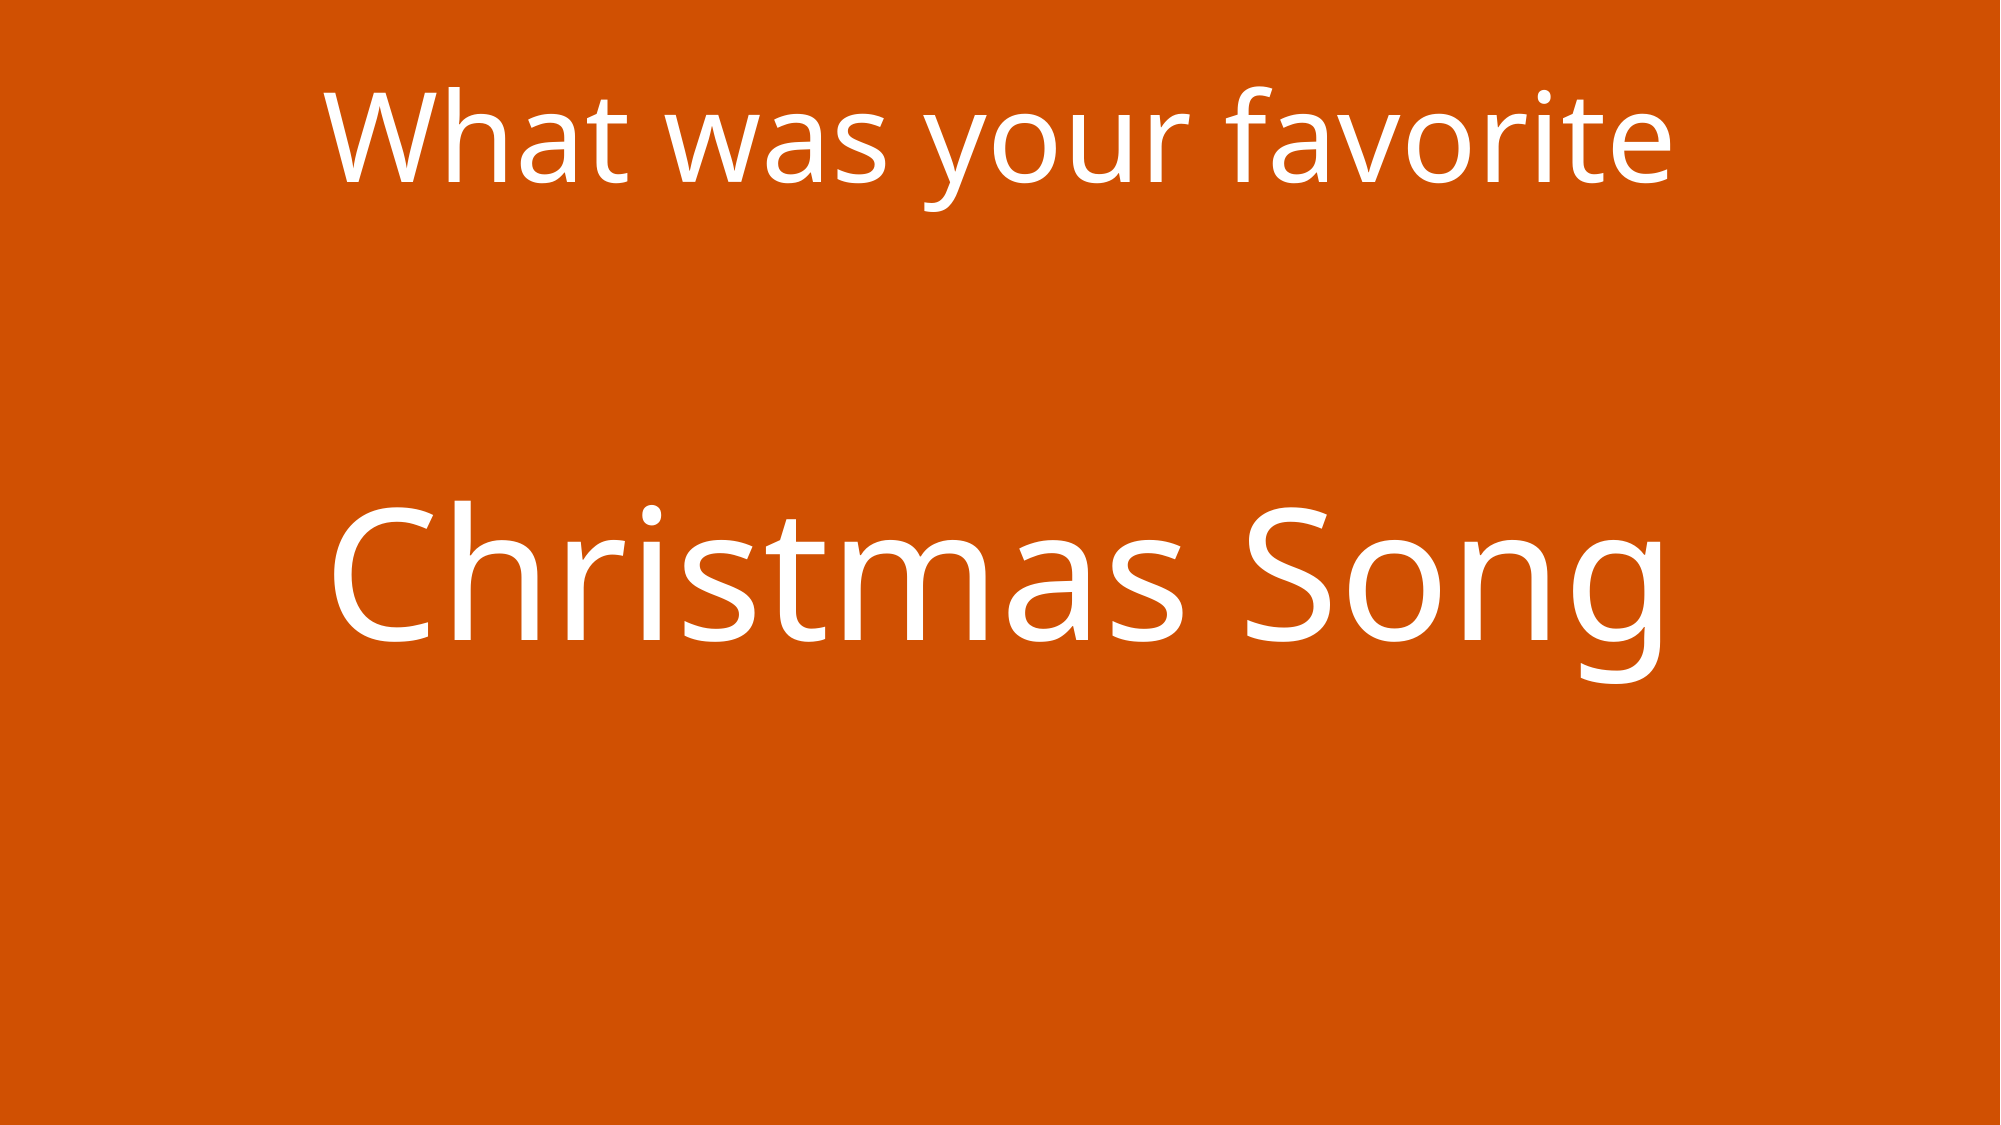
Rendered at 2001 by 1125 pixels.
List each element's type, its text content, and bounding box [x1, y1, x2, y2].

text_box Christmas Song [50, 449, 1950, 685]
text_box What was your favorite [87, 49, 1913, 260]
